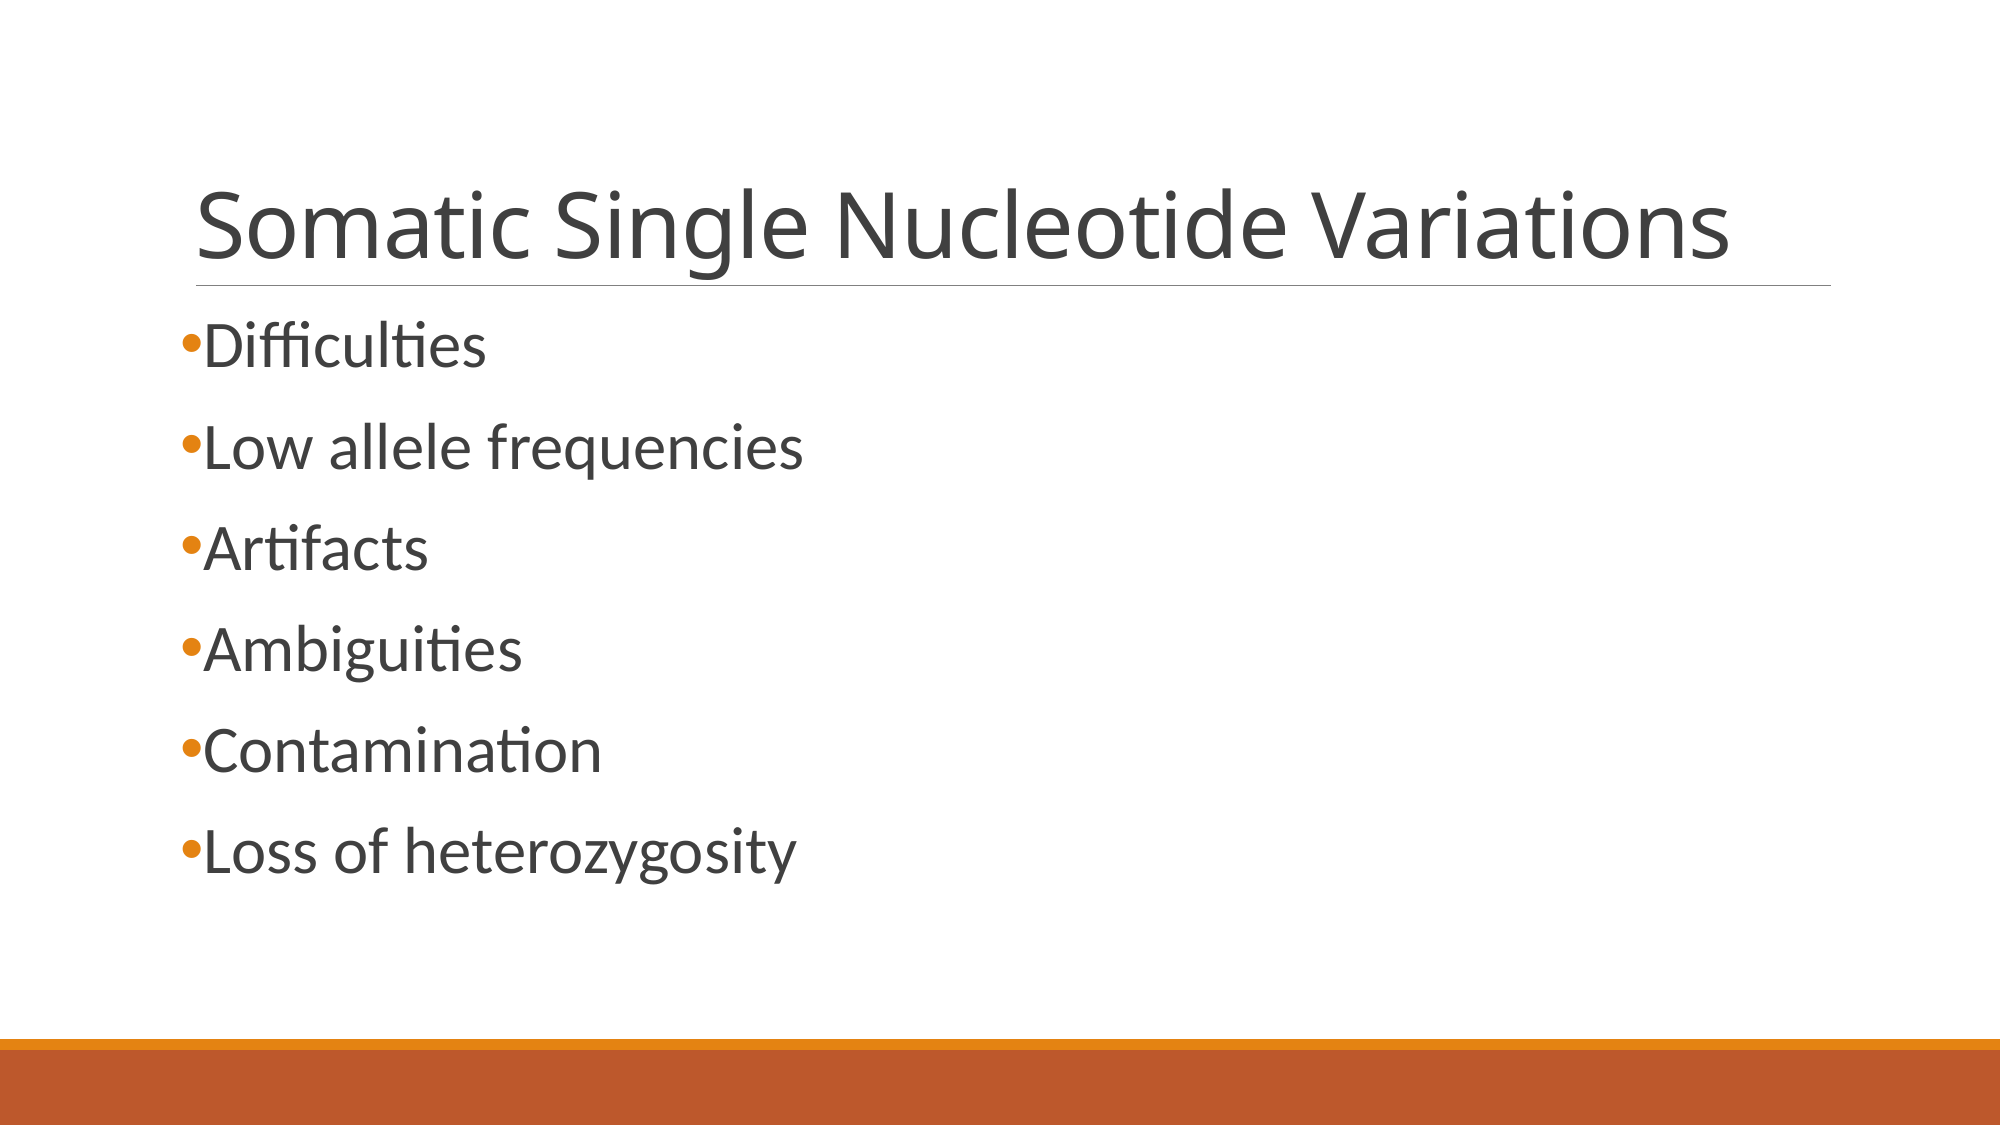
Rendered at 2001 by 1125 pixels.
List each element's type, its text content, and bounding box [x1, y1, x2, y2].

list Difficulties Low allele frequencies Artifacts Ambiguities Contamination Loss of heterozygosity [180, 302, 1830, 963]
title Somatic Single Nucleotide Variations [180, 47, 1830, 285]
